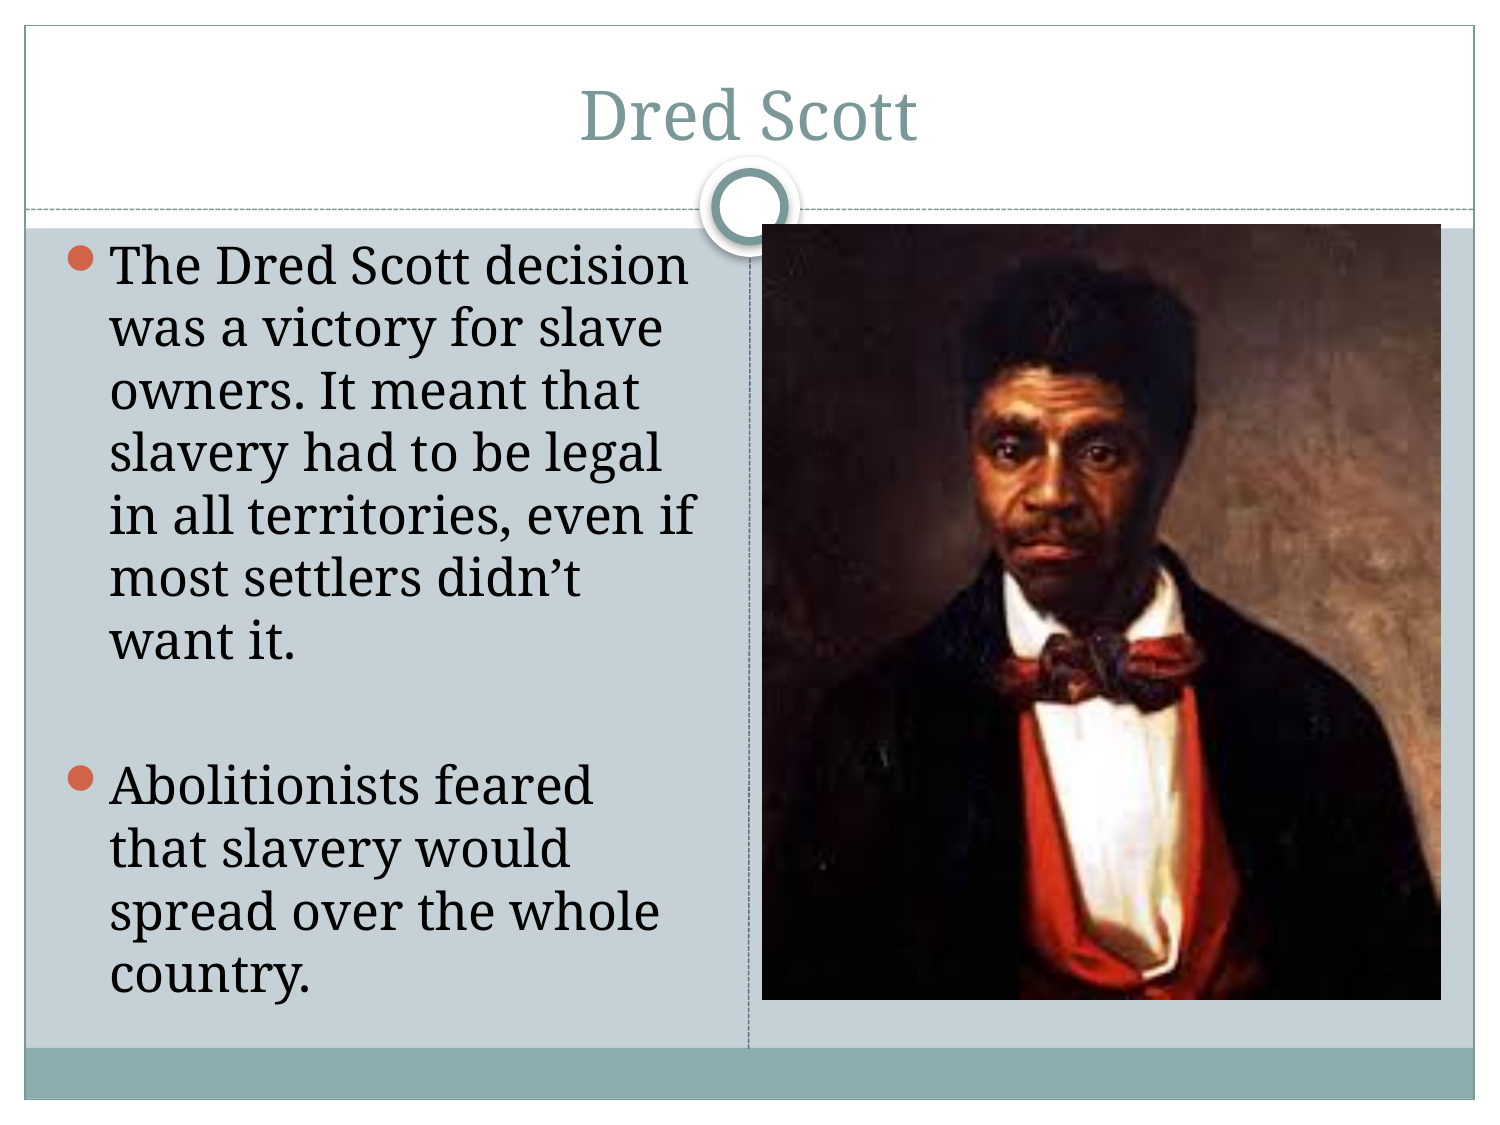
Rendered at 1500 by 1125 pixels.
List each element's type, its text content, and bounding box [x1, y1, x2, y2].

title Dred Scott [49, 37, 1450, 162]
list The Dred Scott decision was a victory for slave owners. It meant that slavery had to be legal in all territories, even if most settlers didn’t want it. Abolitionists feared that slavery would spread over the whole country. [49, 224, 712, 993]
picture [762, 224, 1441, 1001]
